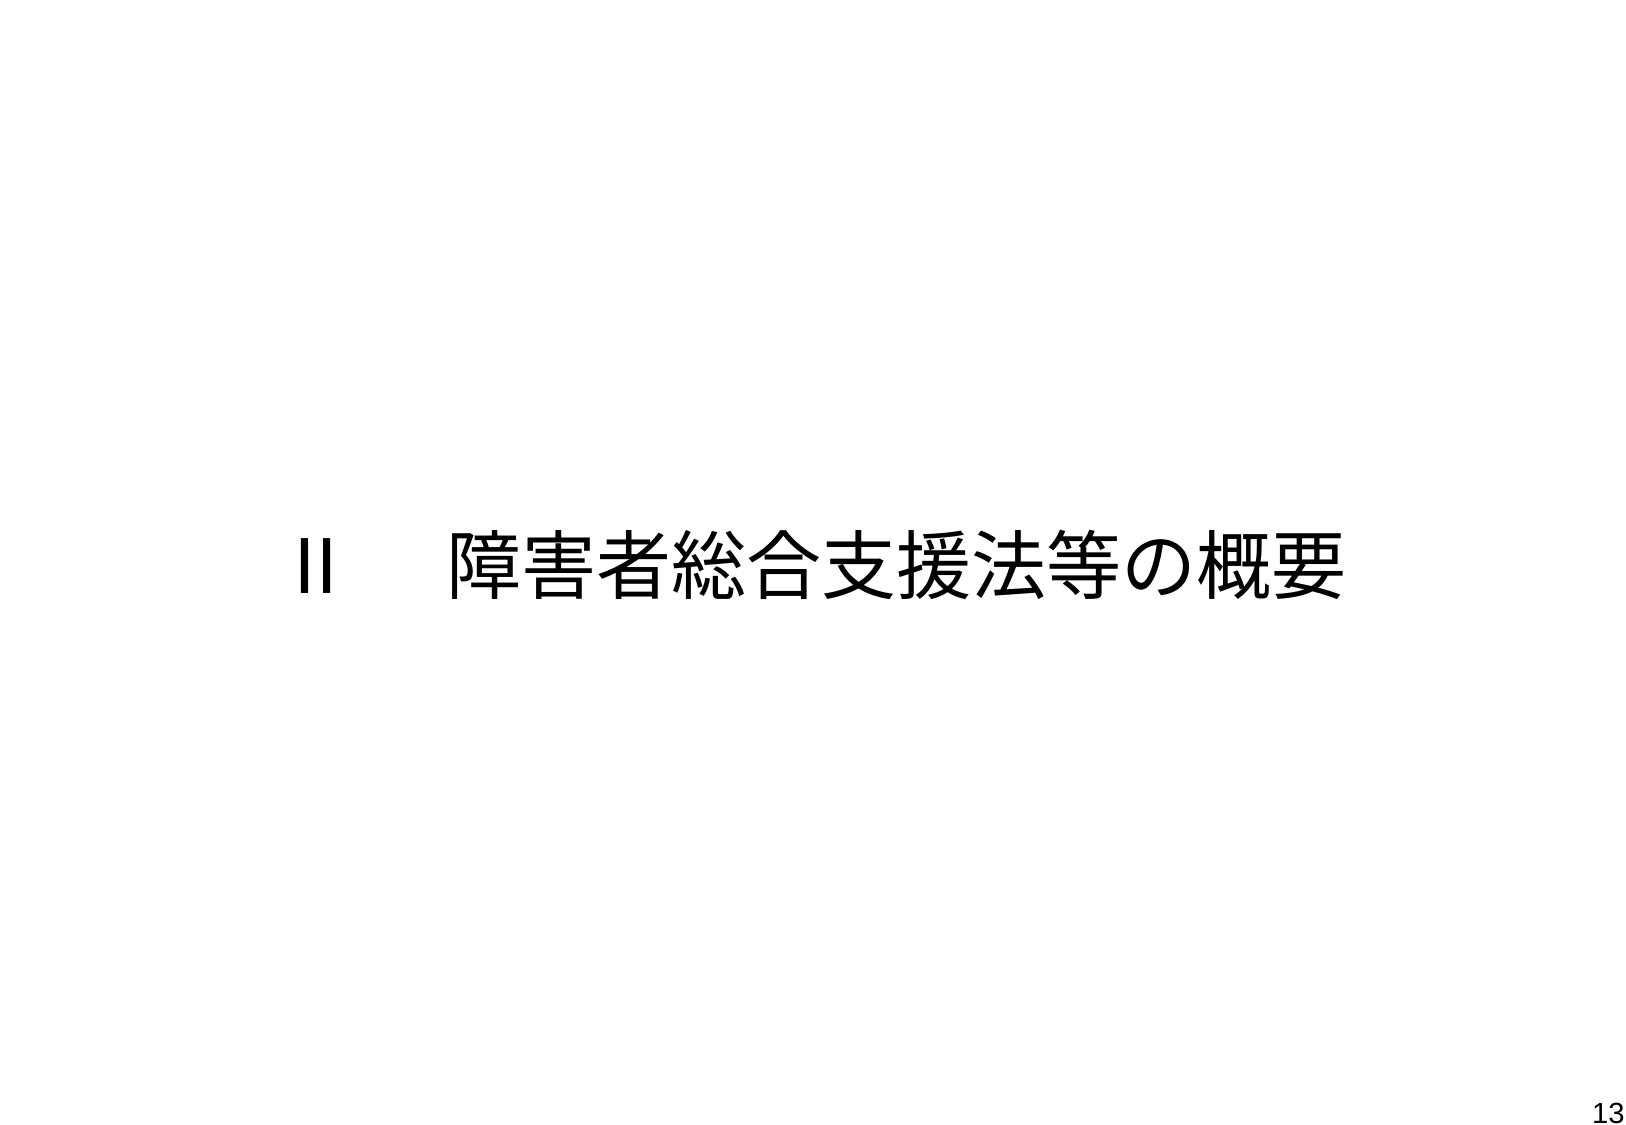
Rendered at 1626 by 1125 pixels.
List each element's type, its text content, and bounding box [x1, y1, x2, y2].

title Ⅱ 障害者総合支援法等の概要 [31, 44, 1594, 1083]
slide_number 13 [1260, 1086, 1625, 1125]
